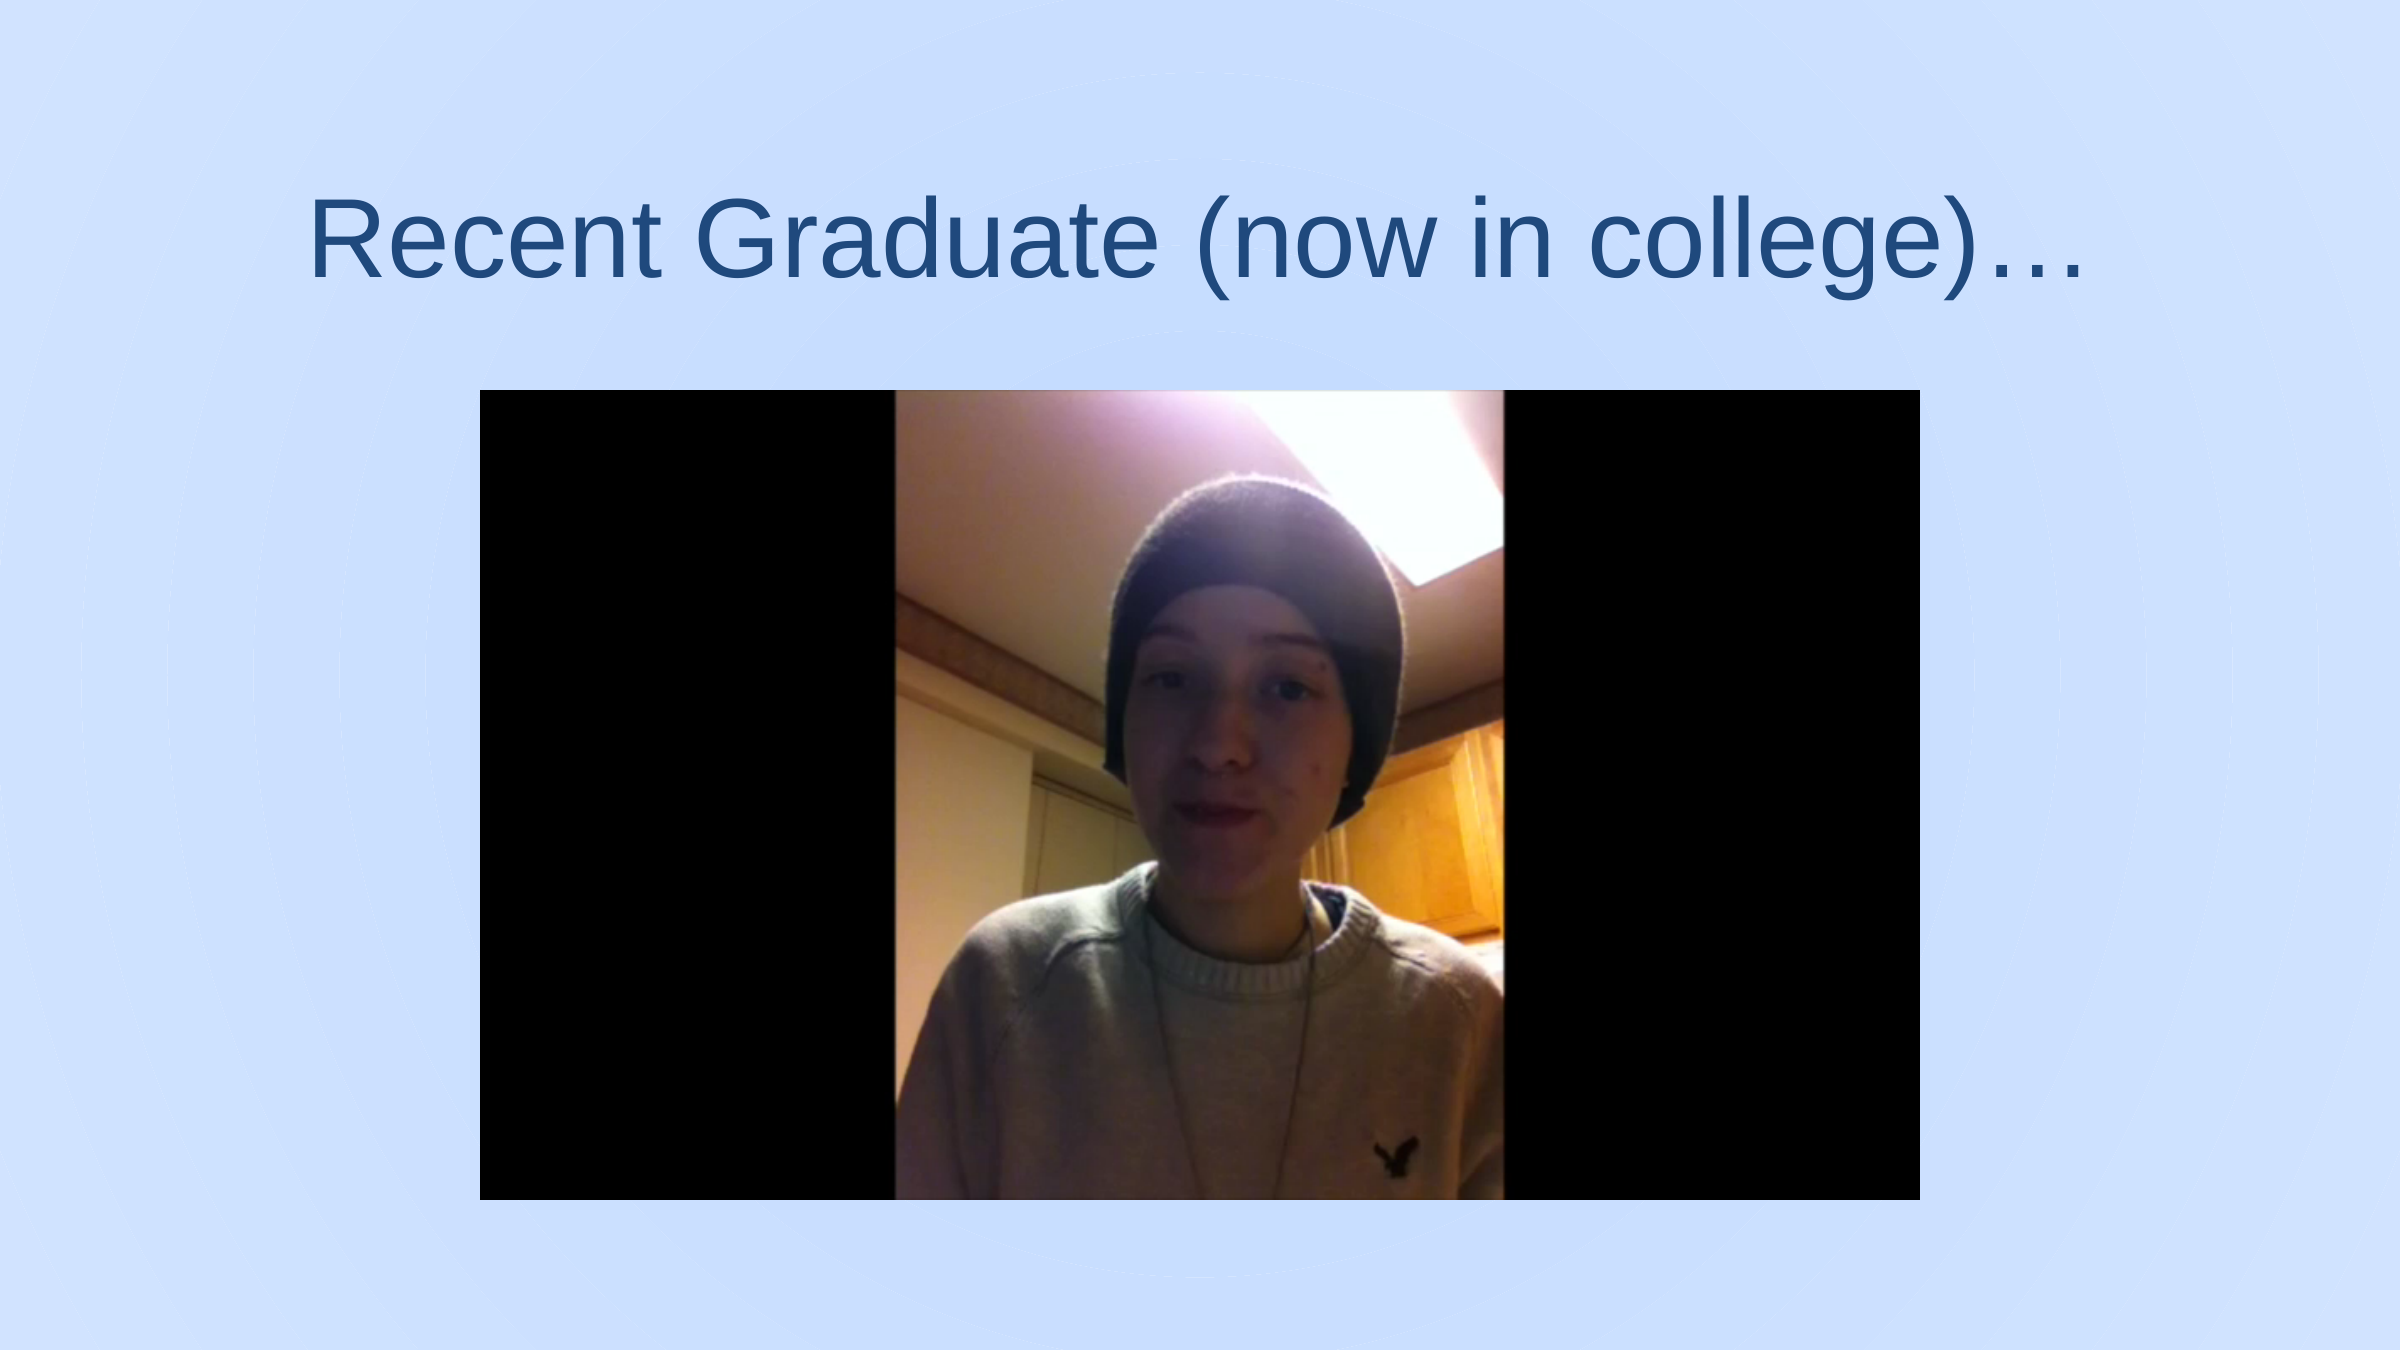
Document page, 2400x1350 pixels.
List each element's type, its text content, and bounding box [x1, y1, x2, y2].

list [479, 389, 1921, 1201]
title Recent Graduate (now in college)… [179, 119, 2221, 346]
